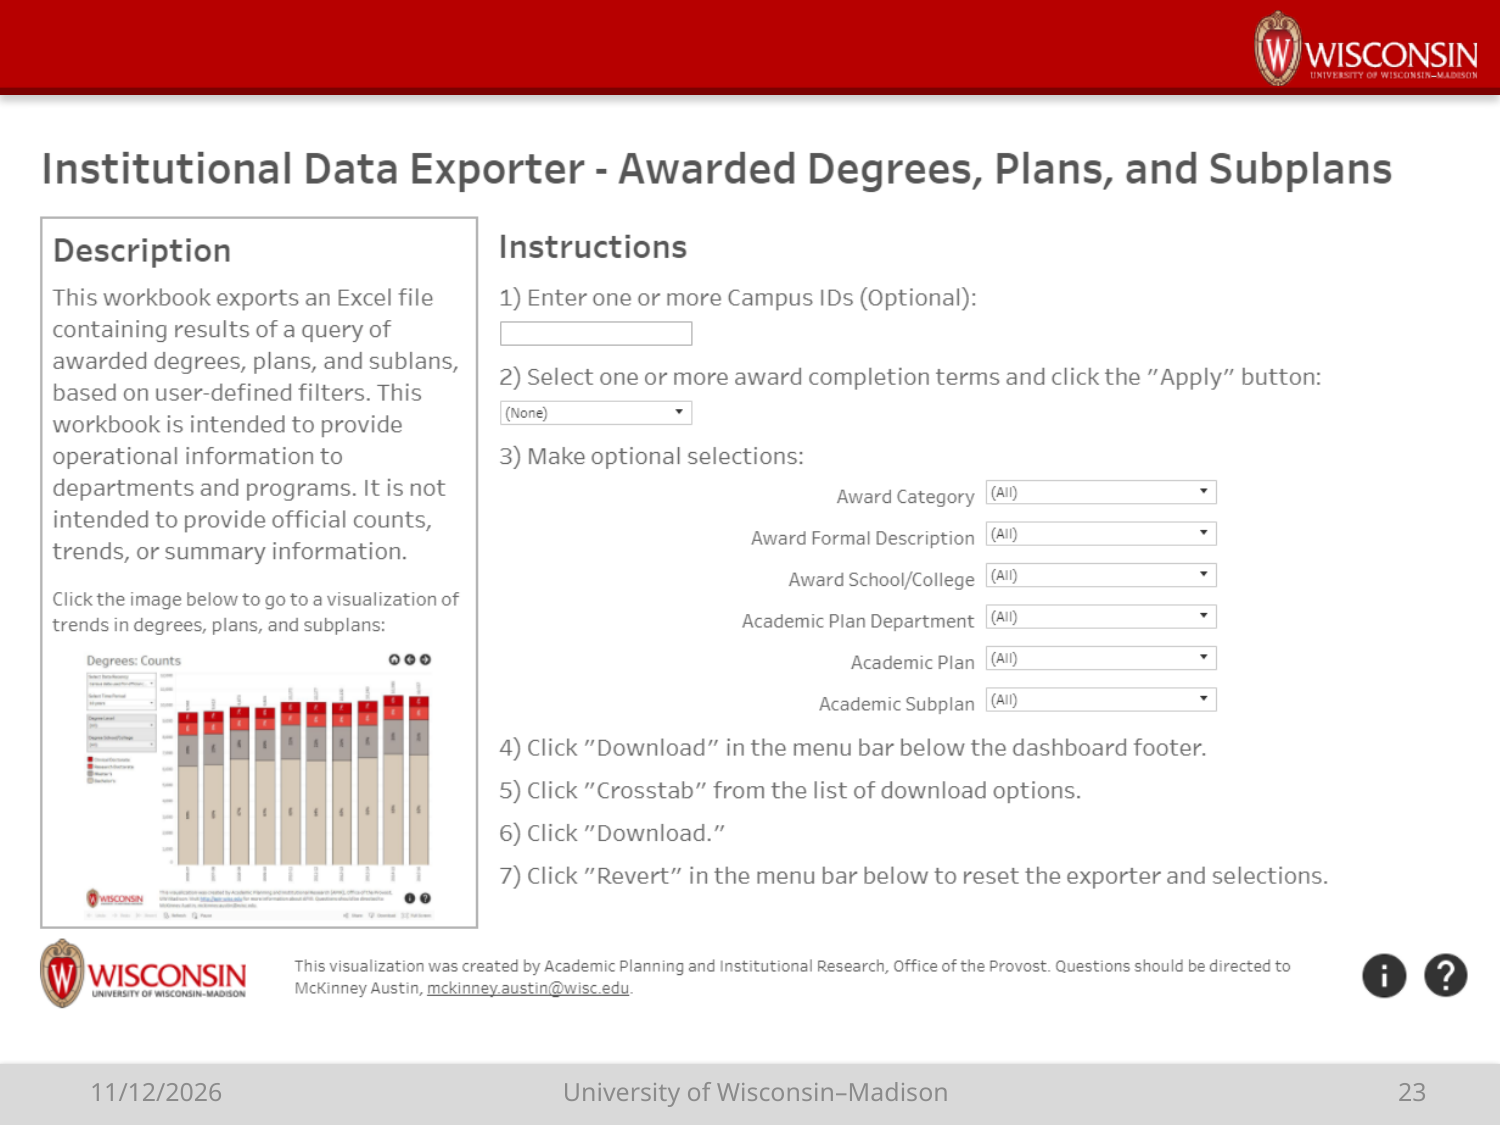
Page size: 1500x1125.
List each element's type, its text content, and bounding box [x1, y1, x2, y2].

slide_number 23 [1091, 1063, 1442, 1124]
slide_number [75, 1063, 425, 1124]
picture [27, 108, 1485, 1018]
footer University of Wisconsin–Madison [518, 1063, 994, 1124]
